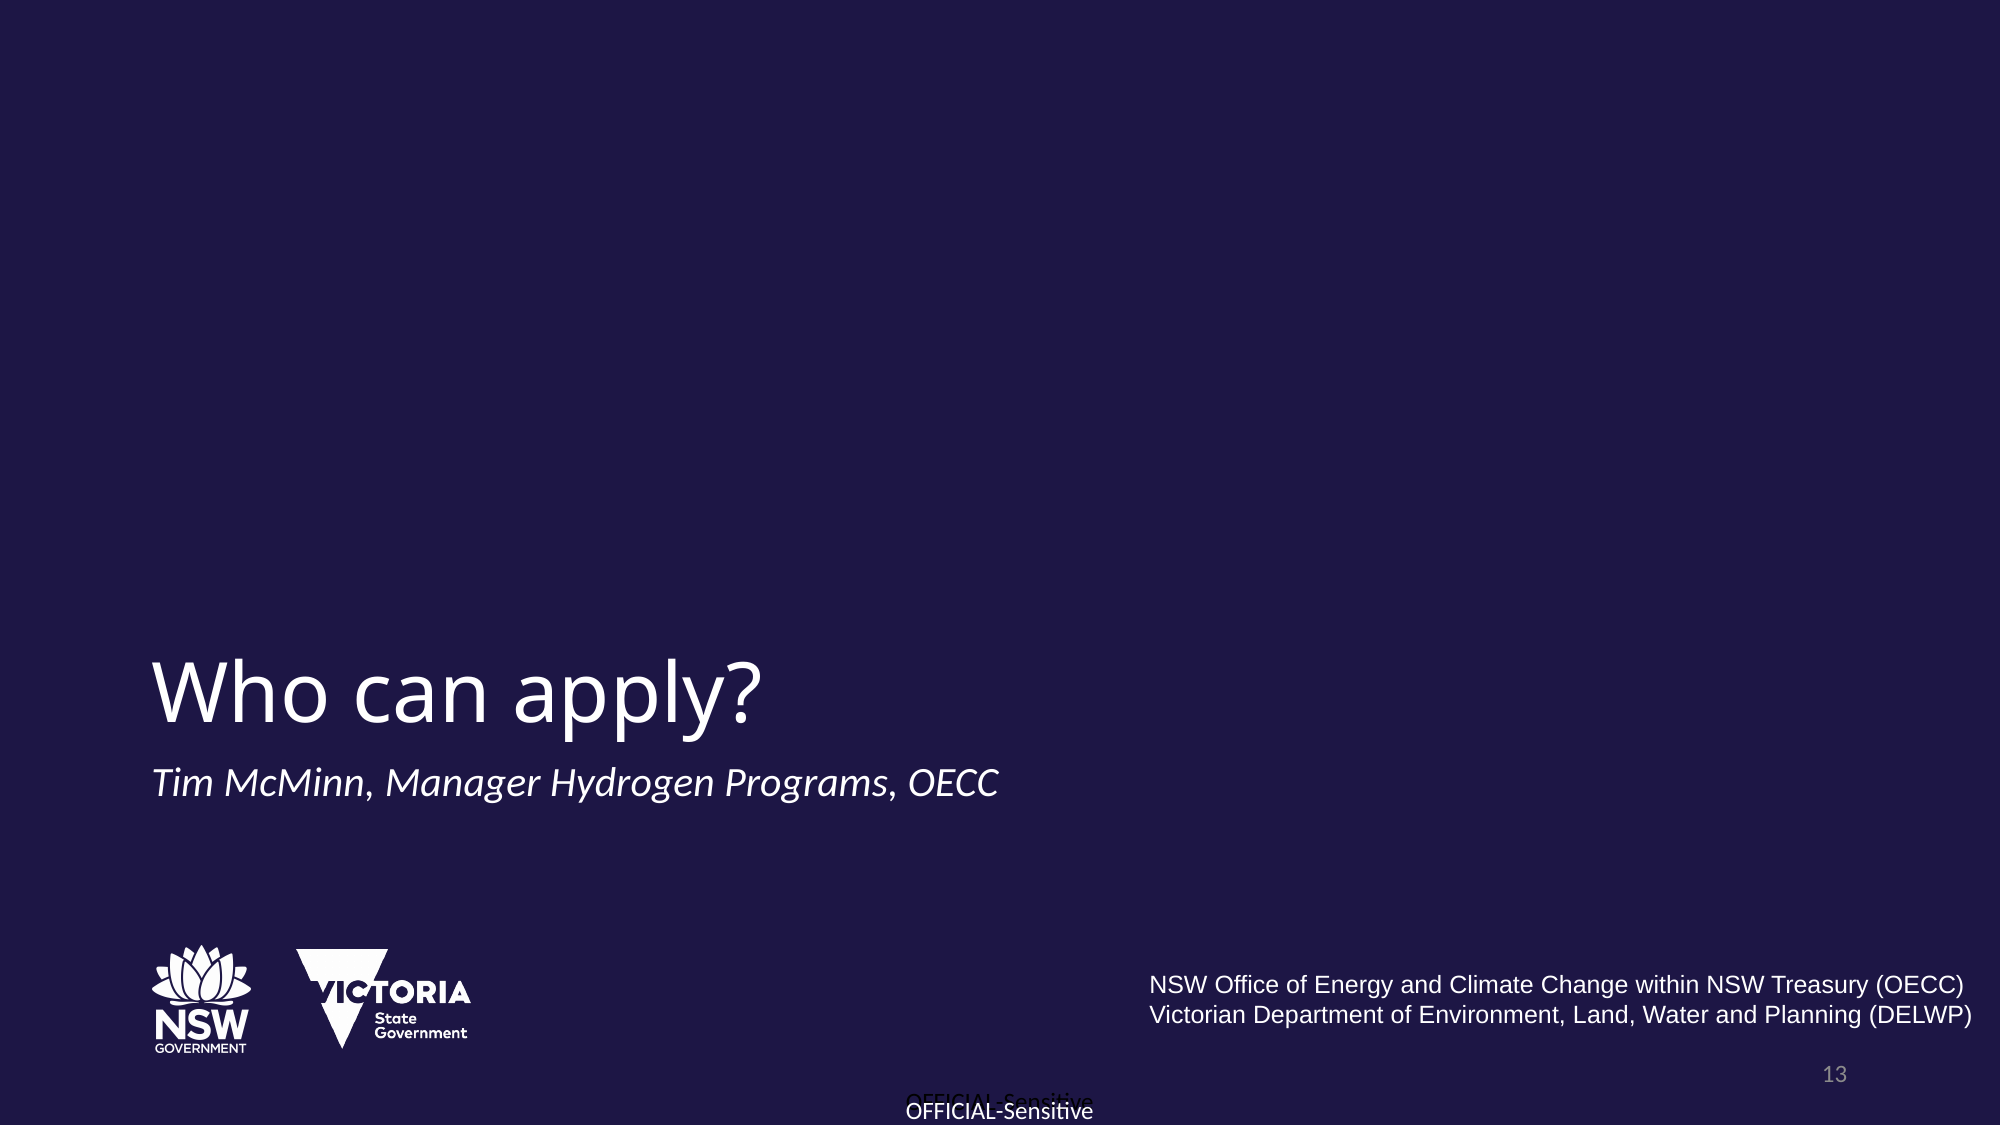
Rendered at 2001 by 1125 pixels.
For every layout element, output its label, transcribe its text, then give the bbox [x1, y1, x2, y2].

text_box NSW Office of Energy and Climate Change within NSW Treasury (OECC) Victorian Department of Environment, Land, Water and Planning (DELWP) [1134, 961, 2000, 1036]
title Who can apply? [136, 280, 1862, 749]
text_box OFFICIAL-Sensitive [905, 1094, 1100, 1125]
list Tim McMinn, Manager Hydrogen Programs, OECC [136, 752, 1862, 999]
picture [152, 945, 252, 1053]
picture [296, 949, 471, 1049]
slide_number 13 [1412, 1042, 1863, 1103]
